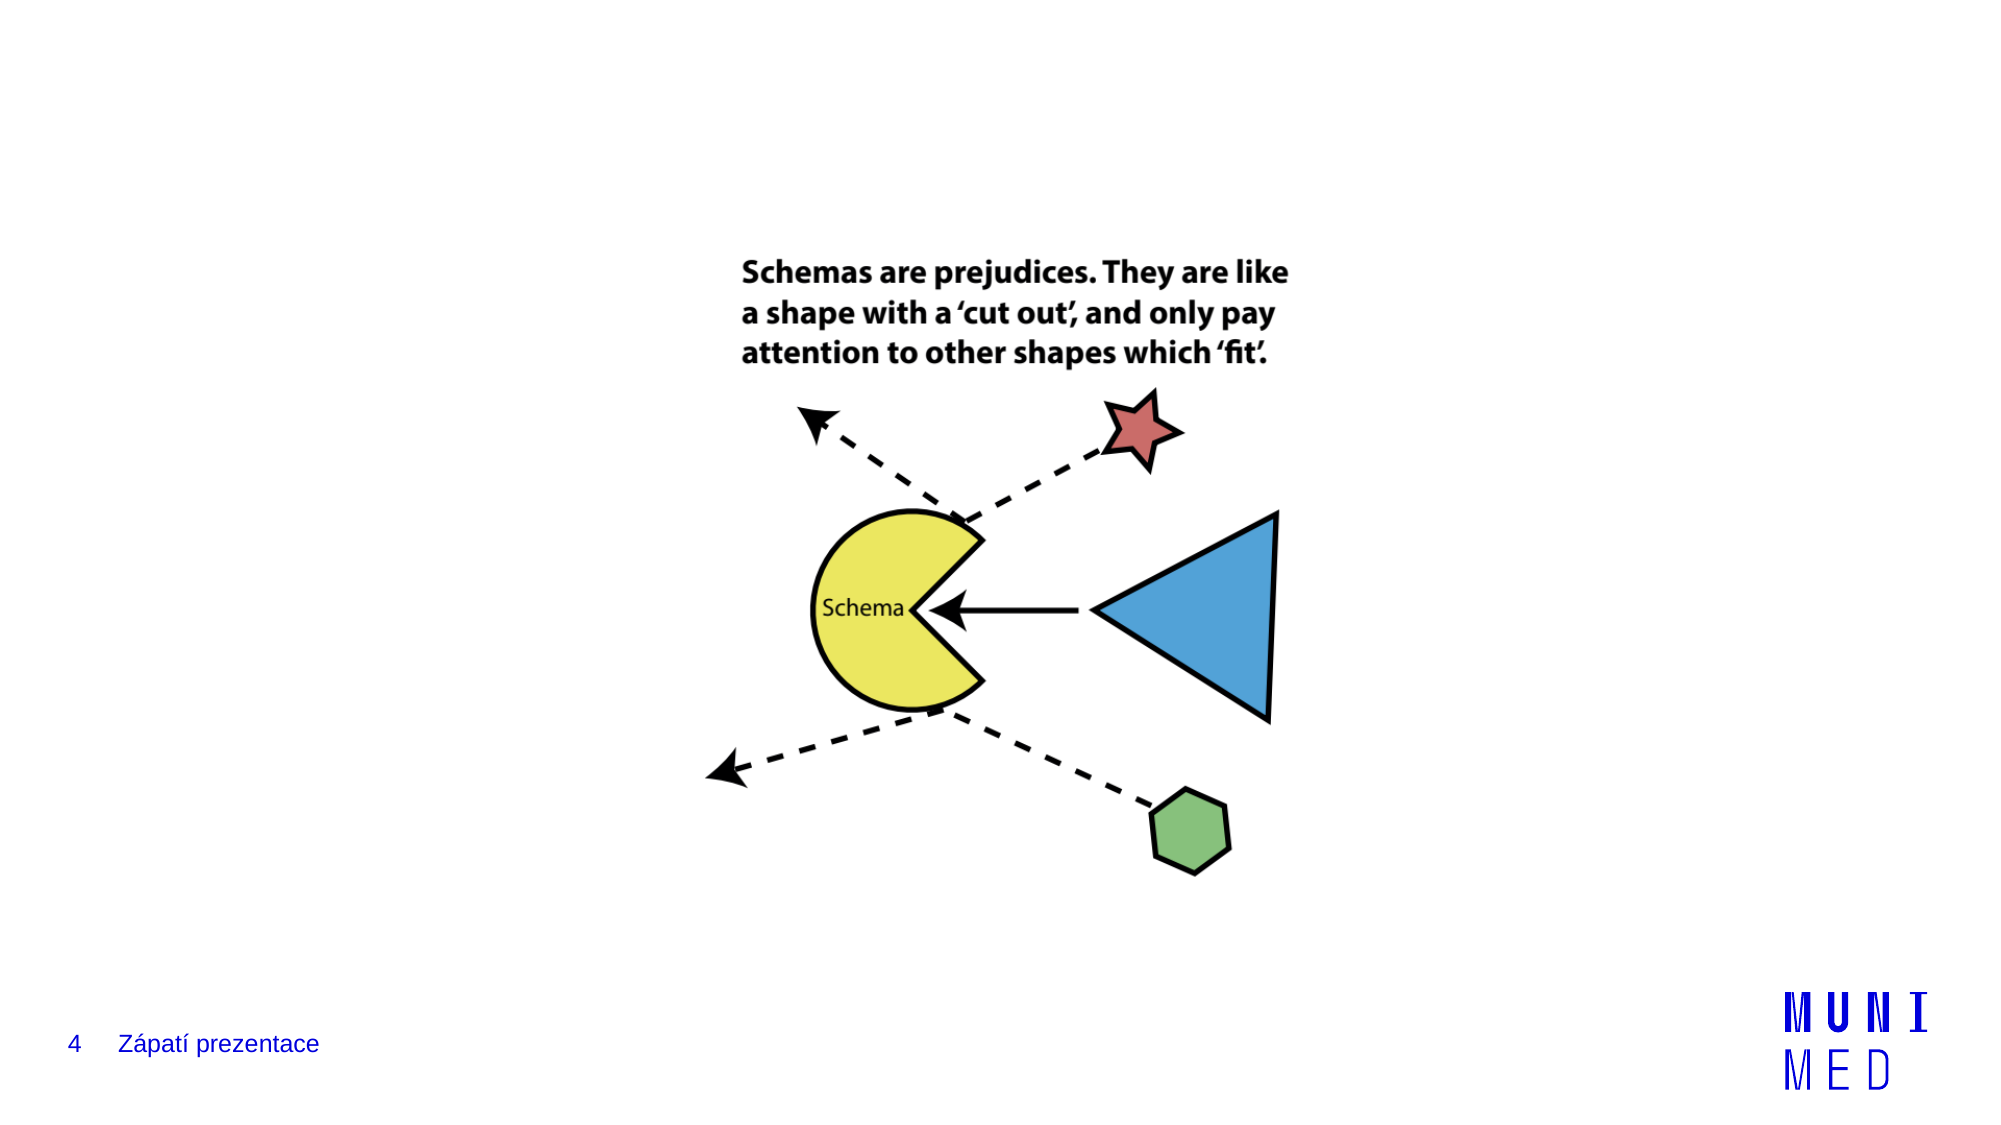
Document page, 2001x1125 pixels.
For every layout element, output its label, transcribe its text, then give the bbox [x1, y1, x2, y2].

slide_number 4 [67, 1021, 110, 1063]
footer Zápatí prezentace [118, 1021, 1418, 1063]
picture [653, 191, 1346, 934]
